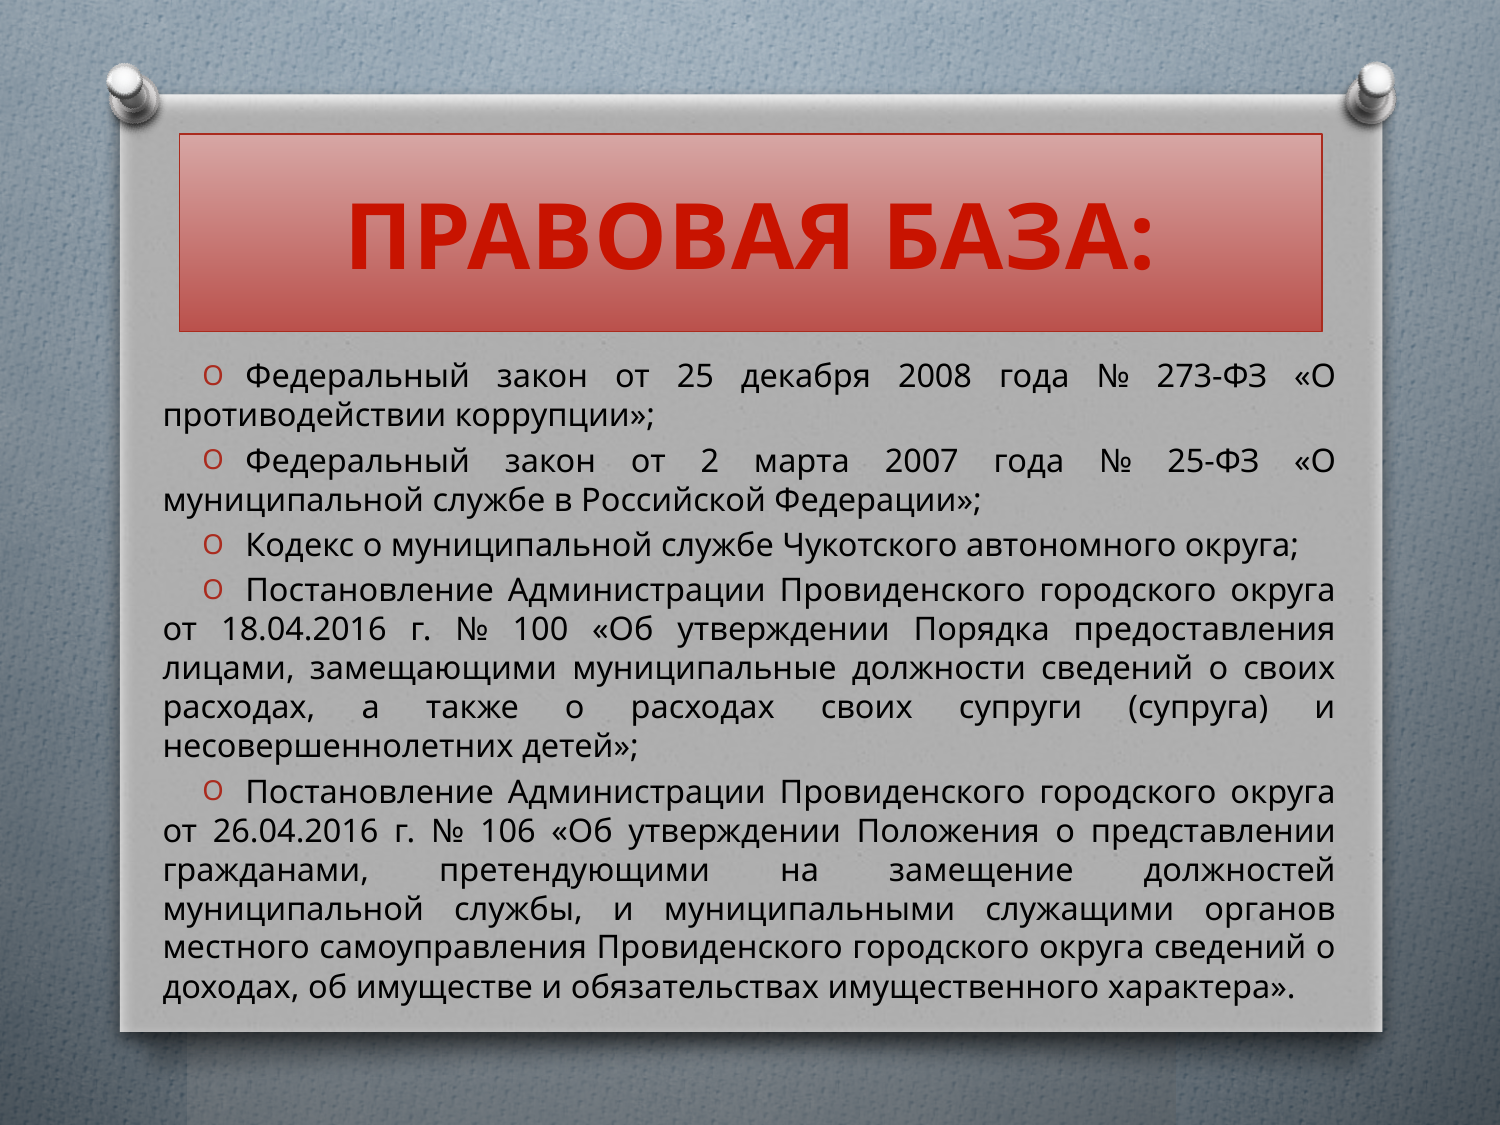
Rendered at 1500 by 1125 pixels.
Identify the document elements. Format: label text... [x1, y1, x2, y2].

list Федеральный закон от 25 декабря 2008 года № 273-ФЗ «О противодействии коррупции»; Федеральный закон от 2 марта 2007 года № 25-ФЗ «О муниципальной службе в Российской Федерации»; Кодекс о муниципальной службе Чукотского автономного округа; Постановление Администрации Провиденского городского округа от 18.04.2016 г. № 100 «Об утверждении Порядка предоставления лицами, замещающими муниципальные должности сведений о своих расходах, а также о расходах своих супруги (супруга) и несовершеннолетних детей»; Постановление Администрации Провиденского городского округа от 26.04.2016 г. № 106 «Об утверждении Положения о представлении гражданами, претендующими на замещение должностей муниципальной службы, и муниципальными служащими органов местного самоуправления Провиденского городского округа сведений о доходах, об имуществе и обязательствах имущественного характера». [147, 347, 1353, 1024]
picture [75, 29, 198, 153]
title ПРАВОВАЯ БАЗА: [179, 133, 1323, 332]
picture [1317, 35, 1439, 156]
